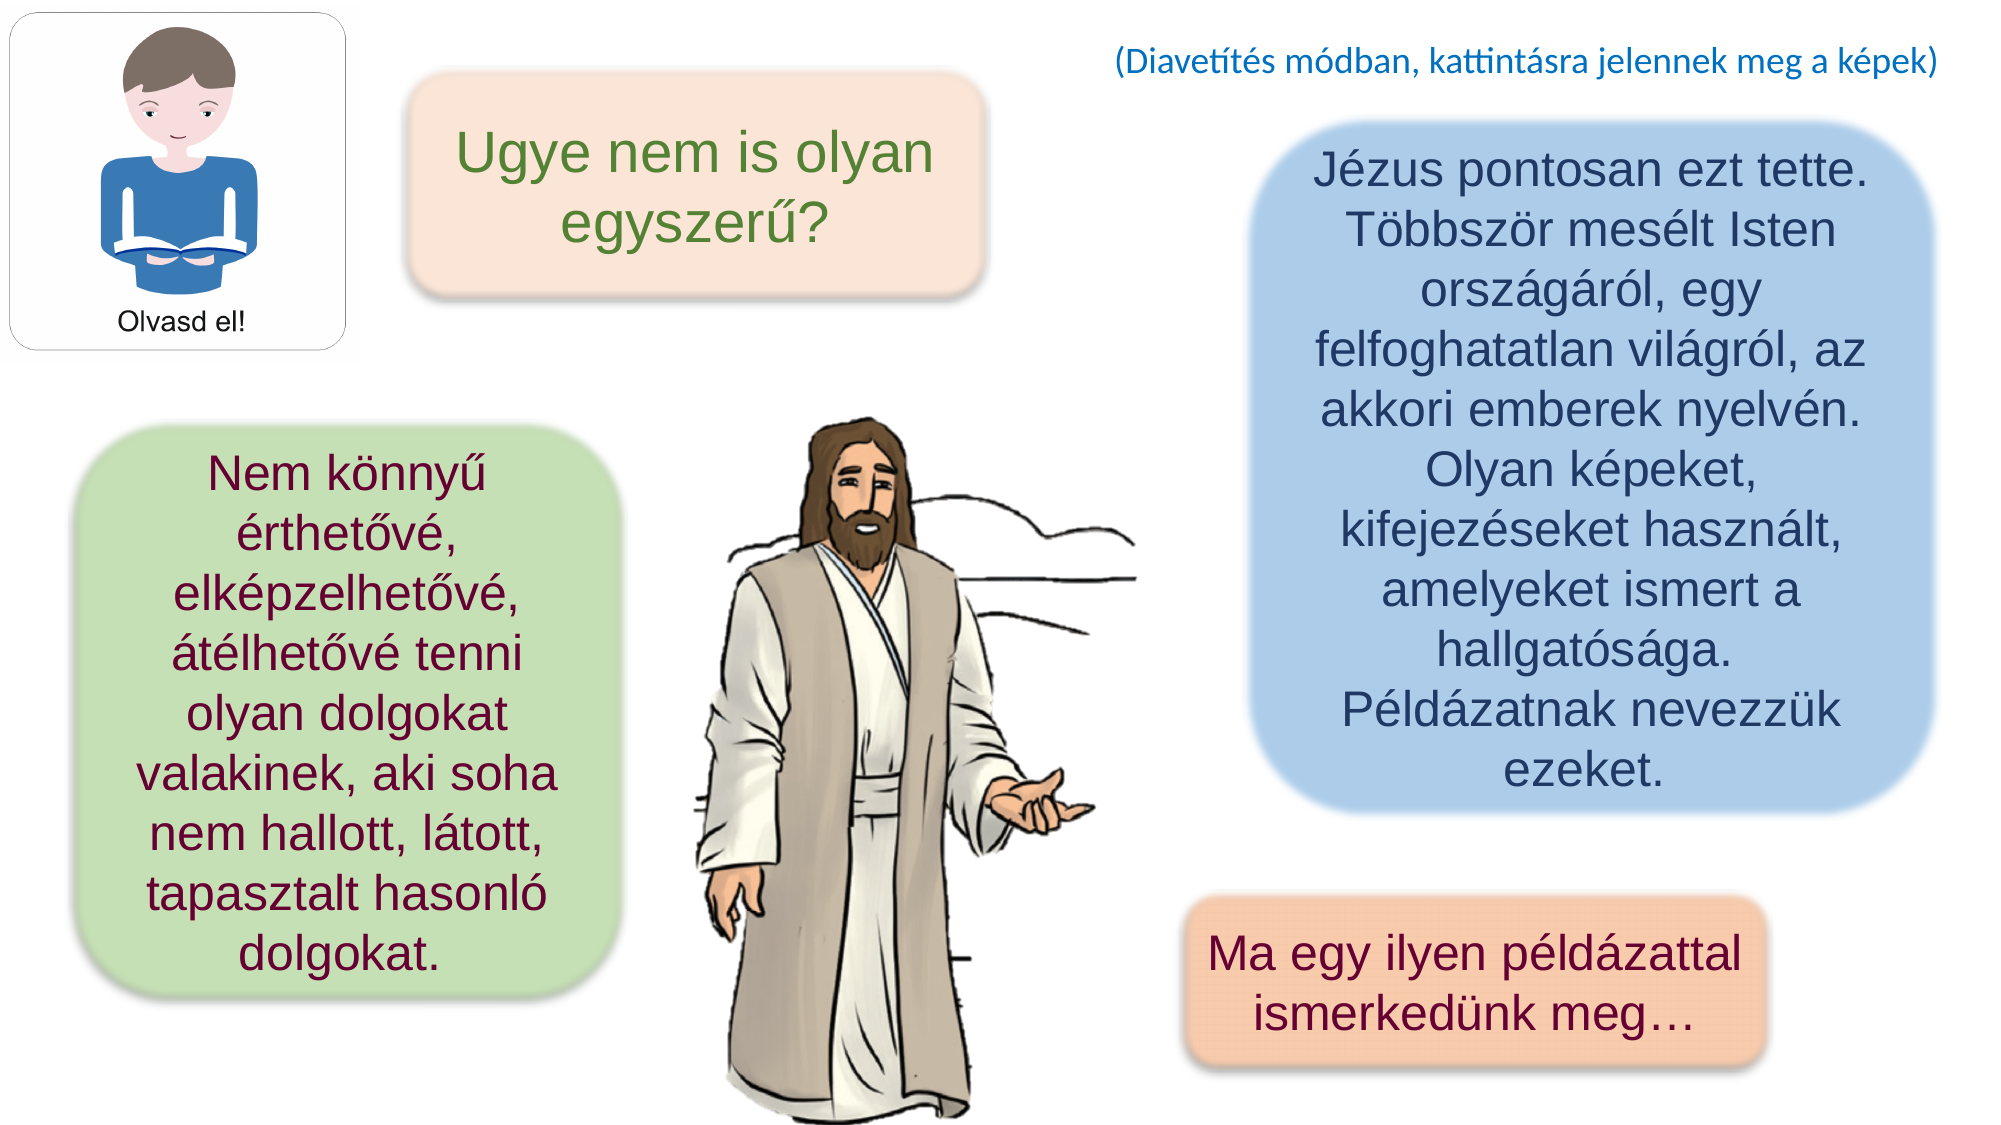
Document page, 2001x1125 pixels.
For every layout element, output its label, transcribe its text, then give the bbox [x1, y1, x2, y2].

text_box Ma egy ilyen példázattal ismerkedünk meg… [1191, 902, 1761, 1061]
picture [0, 6, 359, 362]
text_box Jézus pontosan ezt tette. Többször mesélt Isten országáról, egy felfoghatatlan világról, az akkori emberek nyelvén. Olyan képeket, kifejezéseket használt, amelyeket ismert a hallgatósága. Példázatnak nevezzük ezeket. [1256, 128, 1928, 807]
text_box Ugye nem is olyan egyszerű? [413, 77, 979, 291]
text_box Nem könnyű érthetővé, elképzelhetővé, átélhetővé tenni olyan dolgokat valakinek, aki soha nem hallott, látott, tapasztalt hasonló dolgokat. [81, 432, 615, 991]
text_box (Diavetítés módban, kattintásra jelennek meg a képek) [1099, 28, 1955, 88]
picture [625, 395, 1153, 1125]
